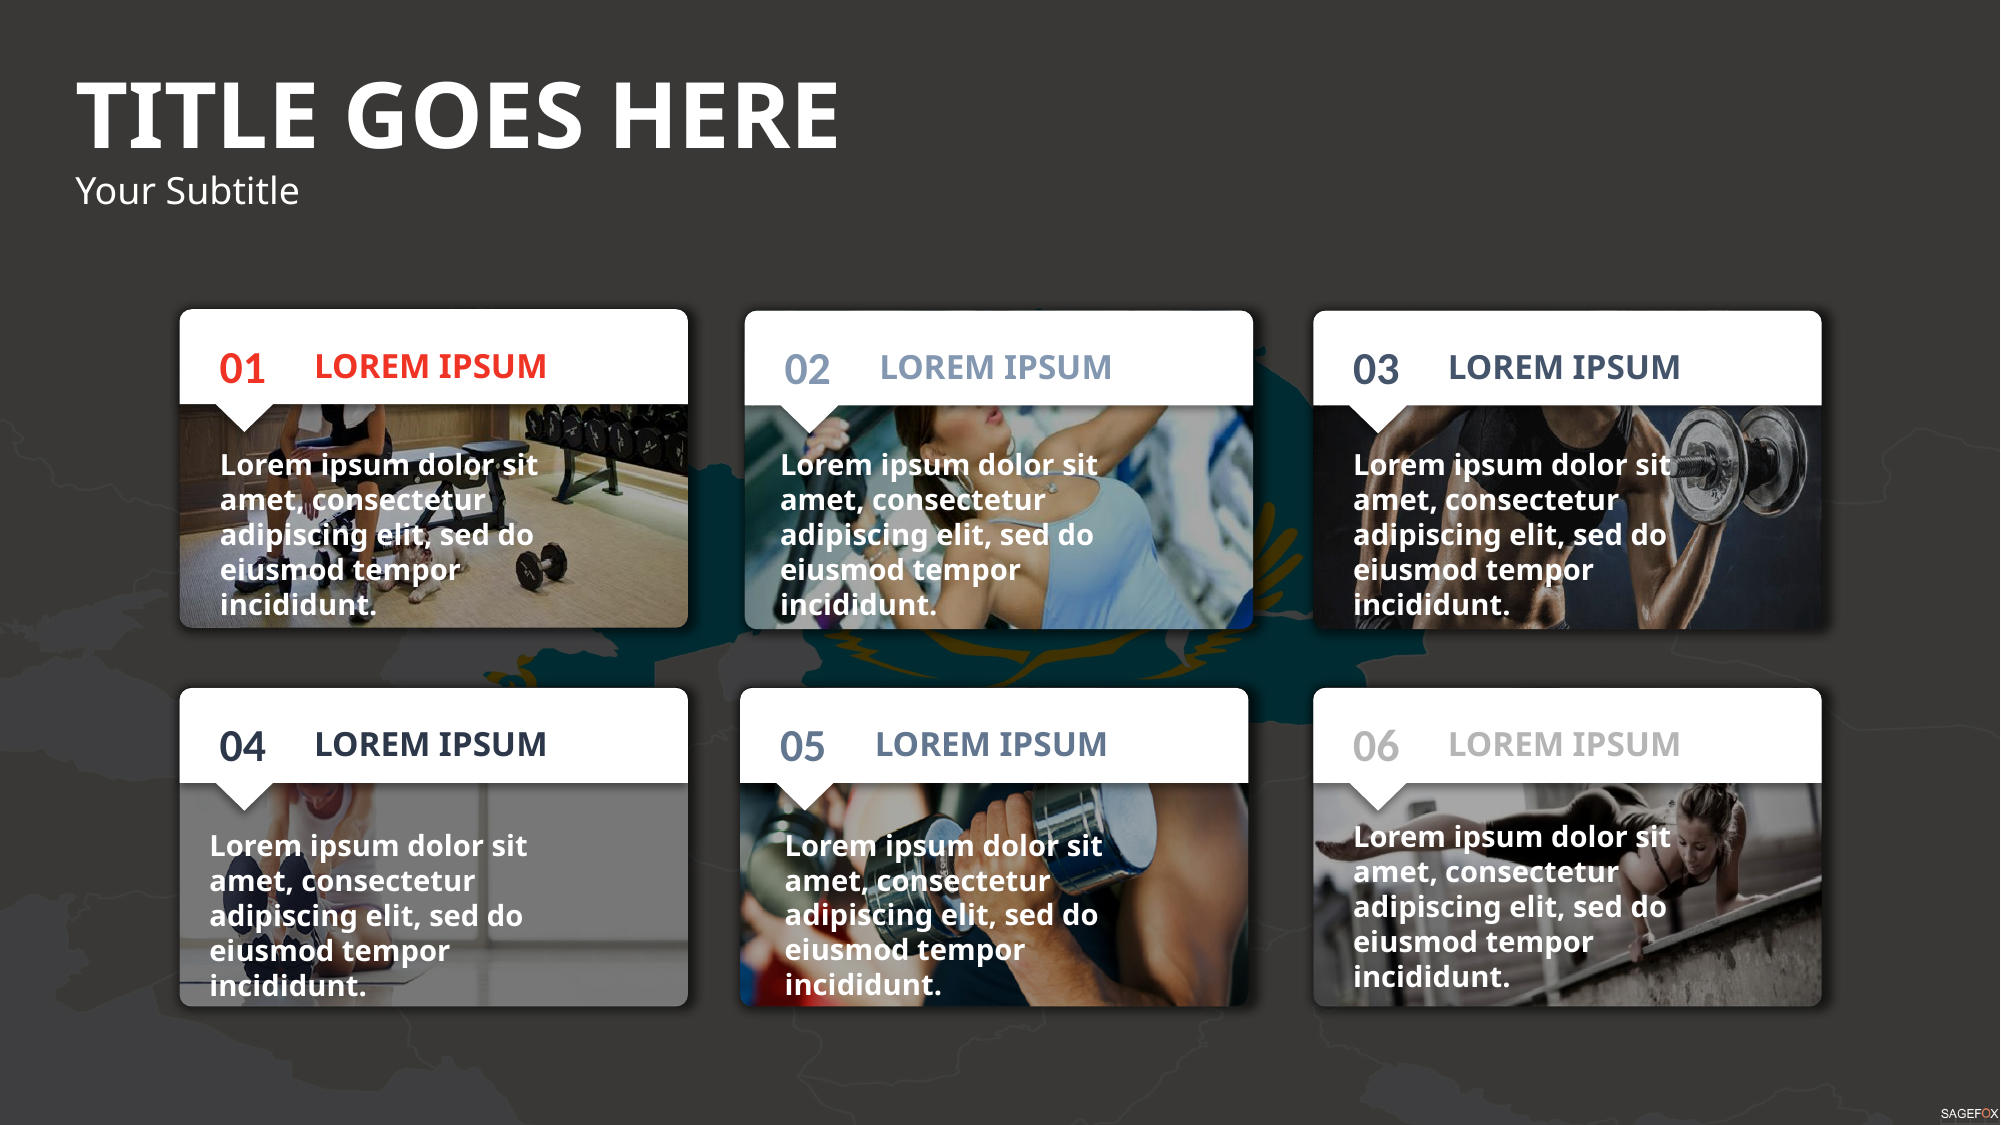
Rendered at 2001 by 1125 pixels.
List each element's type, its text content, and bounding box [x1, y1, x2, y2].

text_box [1313, 310, 1822, 434]
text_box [1313, 687, 1822, 811]
text_box [178, 413, 237, 629]
picture [0, 0, 2001, 1125]
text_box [744, 310, 1254, 434]
text_box [1312, 413, 1823, 631]
text_box [178, 792, 239, 1008]
text_box [1312, 792, 1823, 1008]
text_box [250, 413, 689, 629]
text_box [739, 793, 799, 1008]
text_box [179, 309, 688, 432]
text_box Lorem ipsum dolor sit amet, consectetur adipiscing elit, sed do eiusmod tempor incididunt. [205, 439, 602, 629]
text_box [809, 791, 1250, 1008]
text_box [743, 412, 1255, 631]
text_box TITLE GOES HERE Your Subtitle [60, 49, 1036, 220]
text_box Lorem ipsum dolor sit amet, consectetur adipiscing elit, sed do eiusmod tempor incididunt. [1338, 811, 1735, 1001]
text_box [179, 687, 688, 811]
text_box Lorem ipsum dolor sit amet, consectetur adipiscing elit, sed do eiusmod tempor incididunt. [1338, 438, 1735, 629]
text_box Lorem ipsum dolor sit amet, consectetur adipiscing elit, sed do eiusmod tempor incididunt. [769, 819, 1166, 1009]
text_box [249, 792, 689, 1008]
text_box Lorem ipsum dolor sit amet, consectetur adipiscing elit, sed do eiusmod tempor incididunt. [765, 438, 1162, 629]
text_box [740, 687, 1249, 811]
text_box Lorem ipsum dolor sit amet, consectetur adipiscing elit, sed do eiusmod tempor incididunt. [194, 819, 591, 1010]
